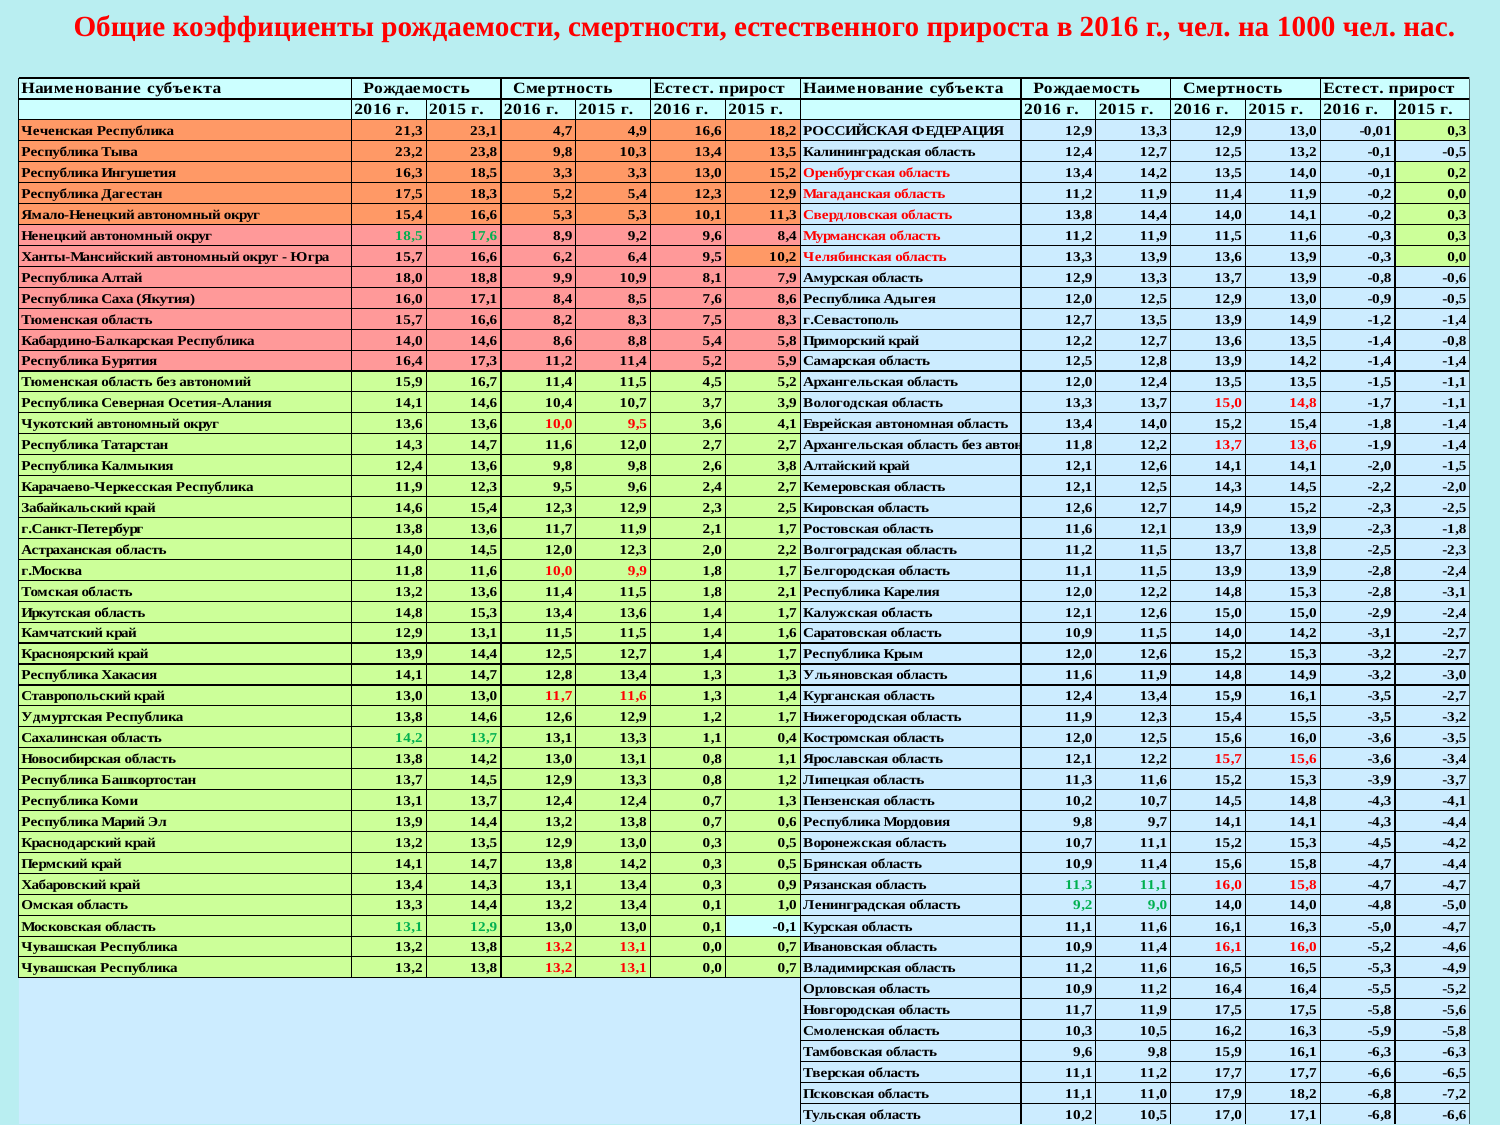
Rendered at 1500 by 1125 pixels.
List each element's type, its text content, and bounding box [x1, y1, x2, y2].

text_box Общие коэффициенты рождаемости, смертности, естественного прироста в 2016 г., чел. на 1000 чел. нас. [58, 0, 1500, 50]
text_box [17, 77, 1471, 1125]
